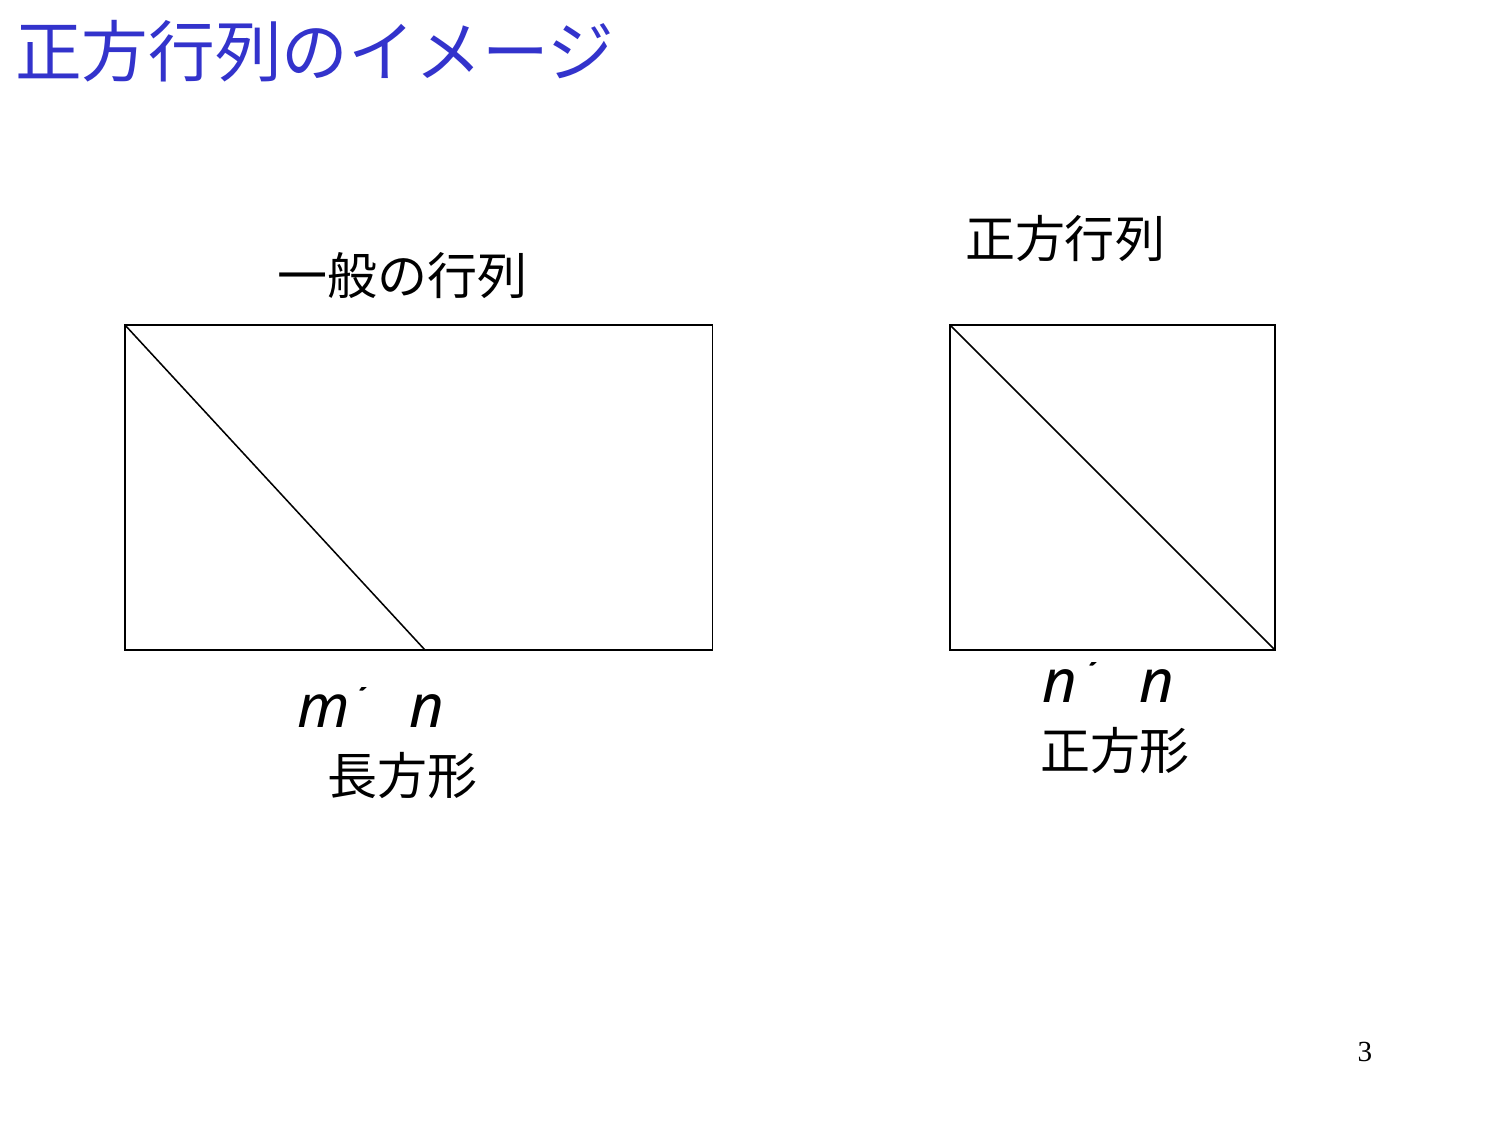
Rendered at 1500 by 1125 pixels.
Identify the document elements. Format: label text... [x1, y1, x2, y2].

text_box 正方形 [1025, 712, 1205, 788]
text_box [124, 324, 713, 650]
text_box 長方形 [312, 737, 493, 813]
text_box 一般の行列 [262, 237, 543, 313]
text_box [1037, 662, 1188, 713]
text_box [950, 324, 1275, 650]
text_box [292, 687, 458, 738]
text_box 正方行列 [950, 199, 1180, 275]
title 正方行列のイメージ [0, 0, 1126, 101]
slide_number 3 [1074, 1024, 1388, 1101]
